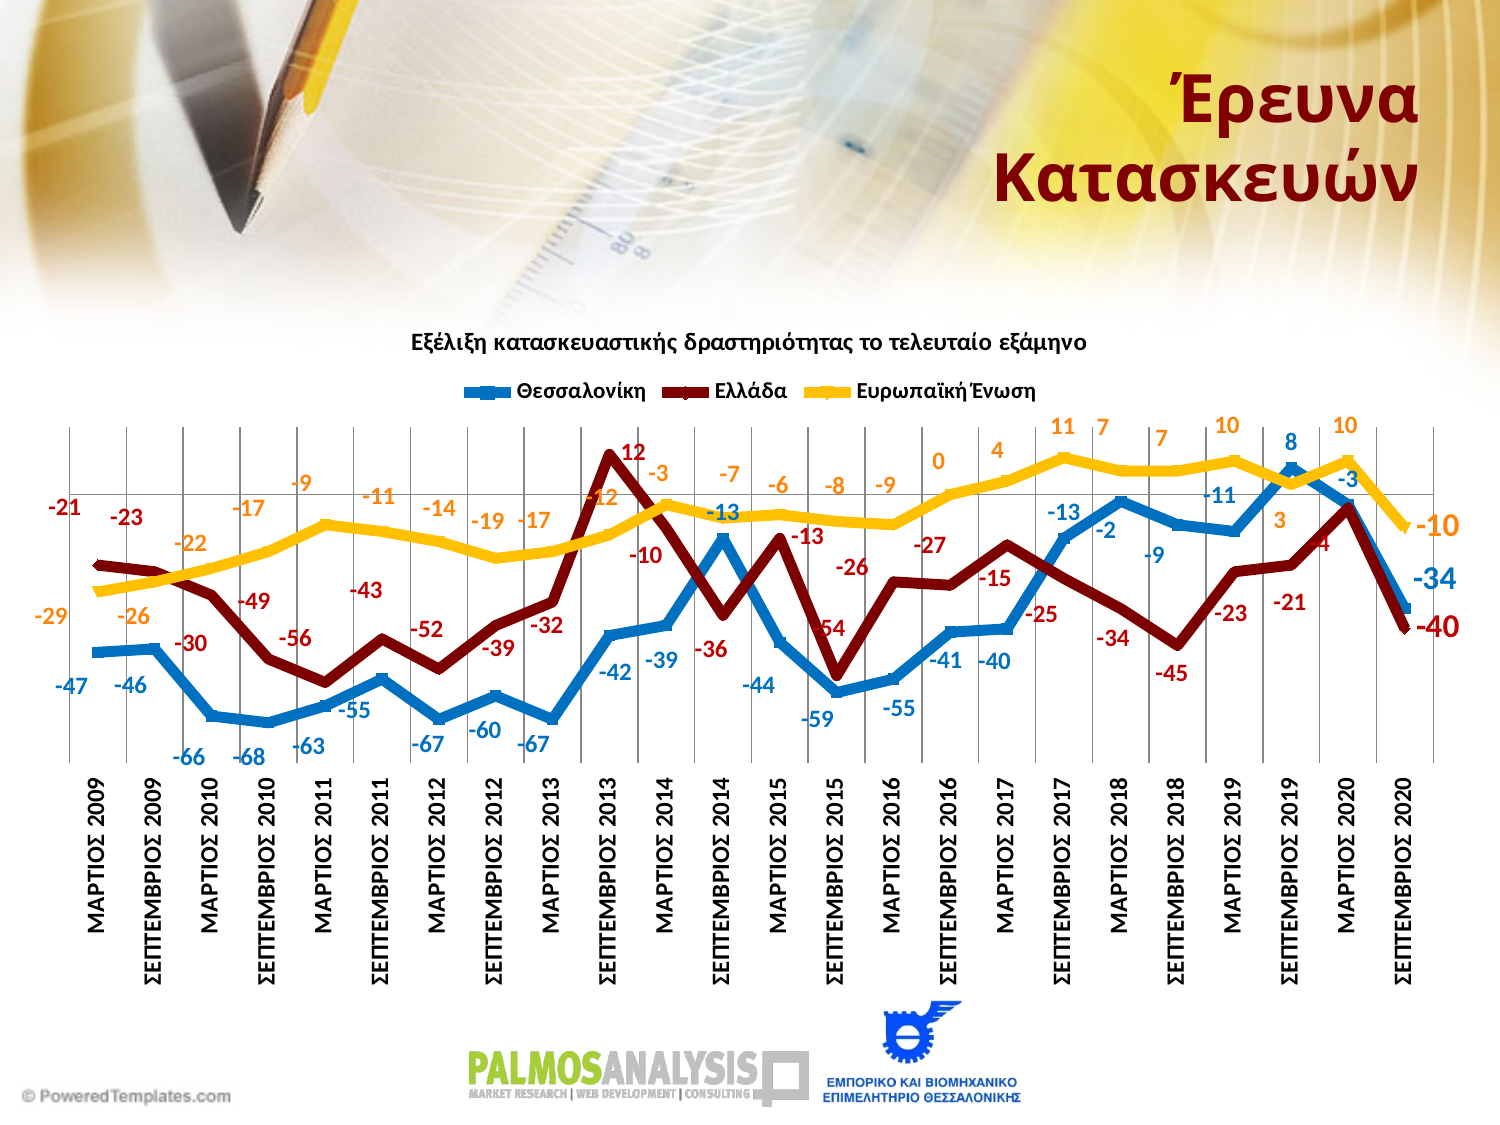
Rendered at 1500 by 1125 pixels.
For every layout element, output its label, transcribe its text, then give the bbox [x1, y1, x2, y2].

picture [0, 988, 1500, 1125]
picture [0, 0, 1500, 302]
title Έρευνα Κατασκευών [796, 59, 1436, 212]
chart [0, 302, 1500, 988]
